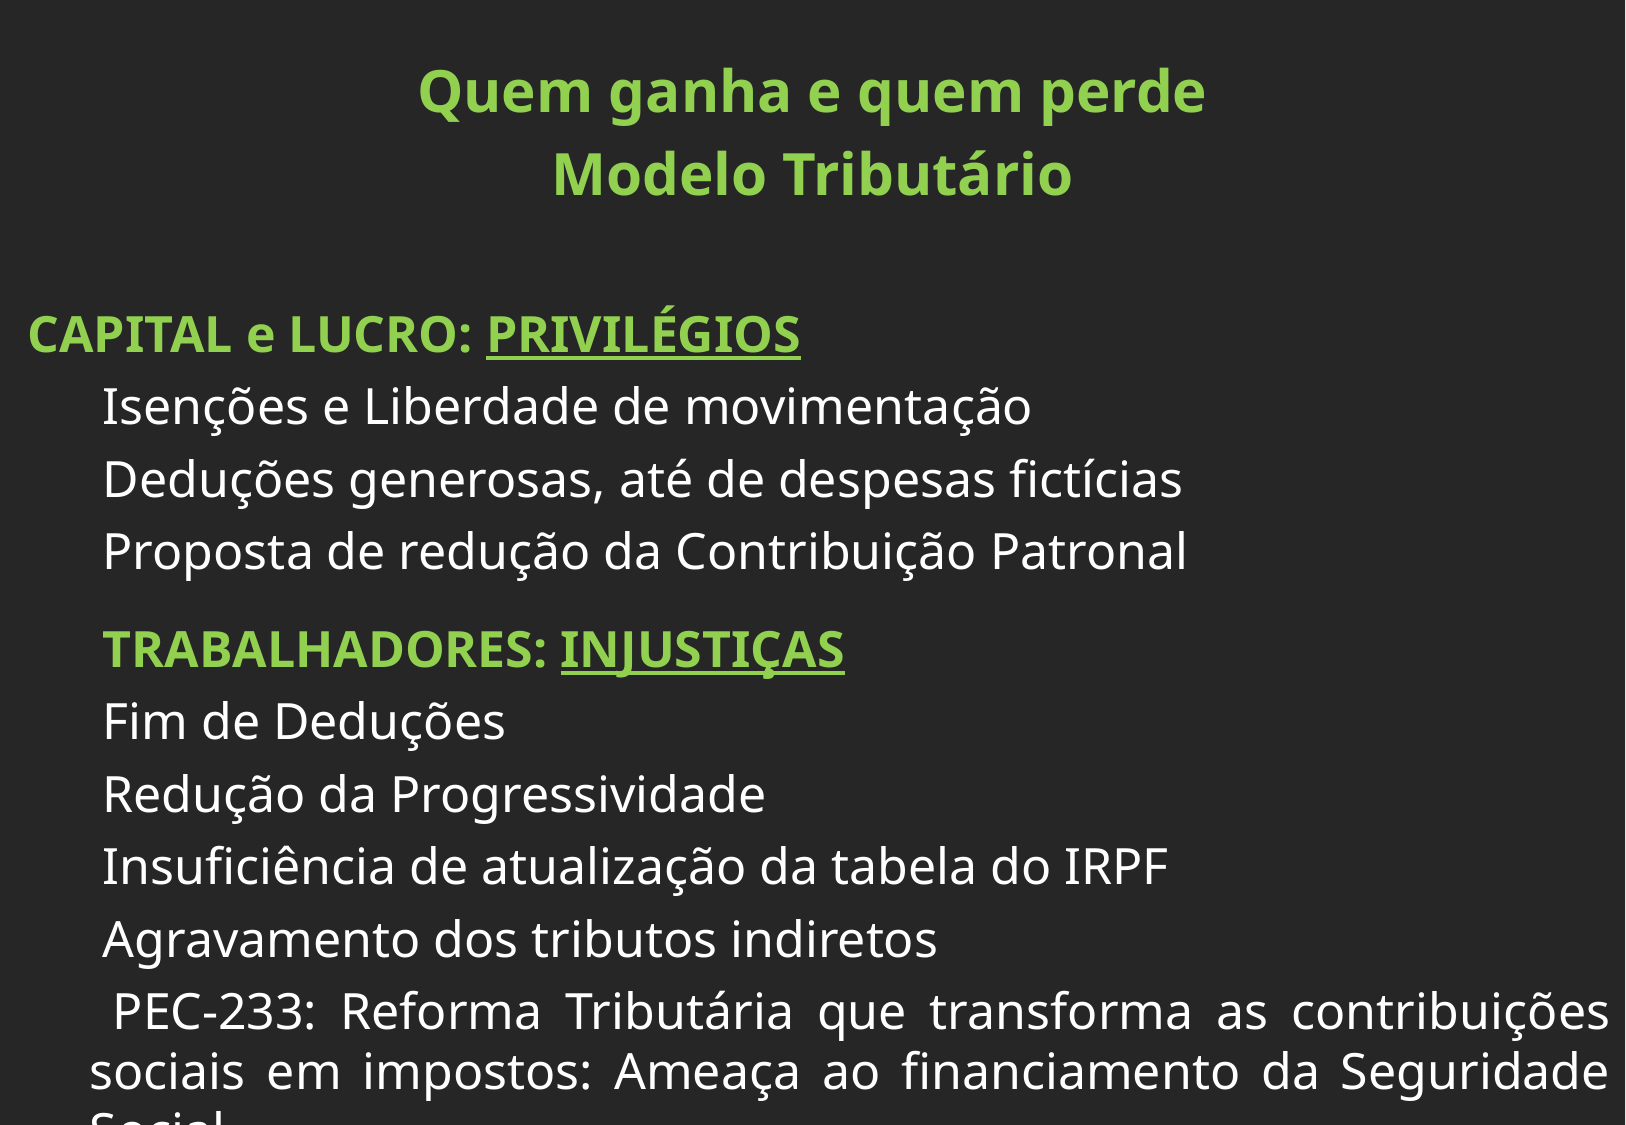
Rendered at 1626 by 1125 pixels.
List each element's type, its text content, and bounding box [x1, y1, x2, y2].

text_box Quem ganha e quem perde Modelo Tributário CAPITAL e LUCRO: PRIVILÉGIOS Isenções e Liberdade de movimentação Deduções generosas, até de despesas fictícias Proposta de redução da Contribuição Patronal TRABALHADORES: INJUSTIÇAS Fim de Deduções Redução da Progressividade Insuficiência de atualização da tabela do IRPF Agravamento dos tributos indiretos PEC-233: Reforma Tributária que transforma as contribuições sociais em impostos: Ameaça ao financiamento da Seguridade Social [0, 46, 1625, 1125]
